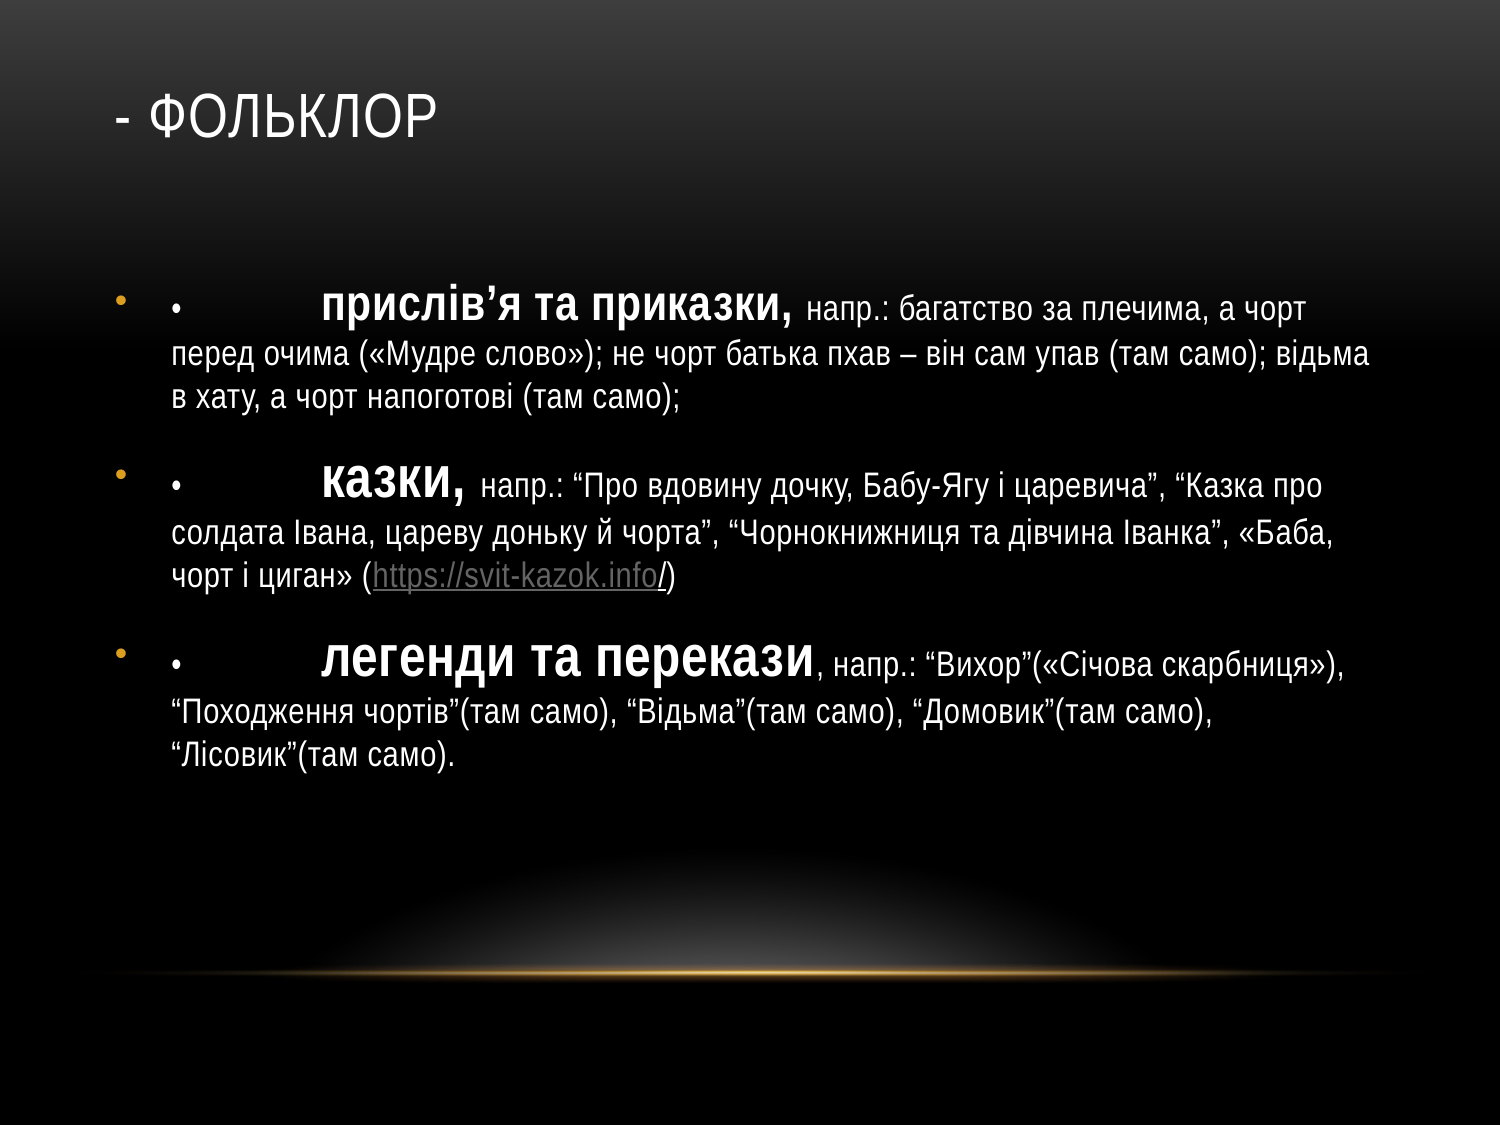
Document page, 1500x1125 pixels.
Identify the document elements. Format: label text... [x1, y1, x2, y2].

list • прислів’я та приказки, напр.: багатство за плечима, а чорт перед очима («Мудре слово»); не чорт батька пхав – він сам упав (там само); відьма в хату, а чорт напоготові (там само); • казки, напр.: “Про вдовину дочку, Бабу-Ягу і царевича”, “Казка про солдата Івана, цареву доньку й чорта”, “Чорнокнижниця та дівчина Іванка”, «Баба, чорт і циган» (https://svit-kazok.info/) • легенди та перекази, напр.: “Вихор”(«Січова скарбниця»), “Походження чортів”(там само), “Відьма”(там само), “Домовик”(там само), “Лісовик”(там само). [99, 262, 1400, 938]
picture [0, 0, 1500, 1125]
title - фольклор [99, 45, 1400, 233]
